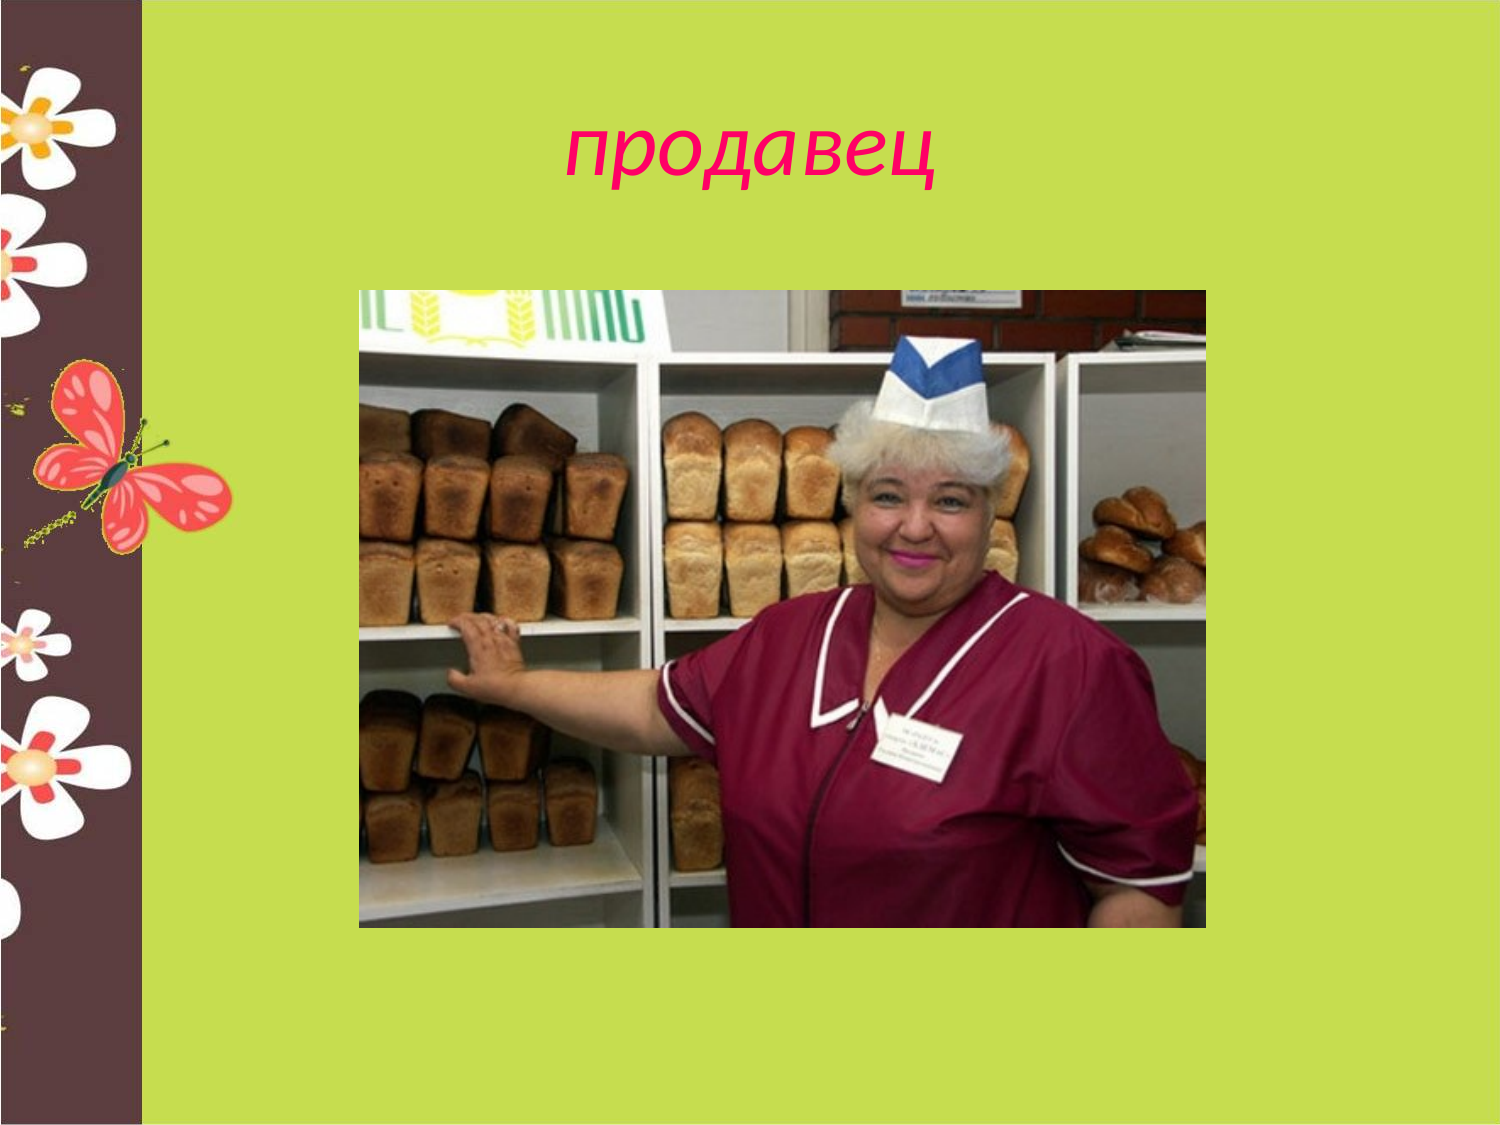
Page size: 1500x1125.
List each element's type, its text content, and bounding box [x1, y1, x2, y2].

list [359, 290, 1207, 928]
title продавец [75, 45, 1425, 233]
picture [0, 0, 1500, 1125]
